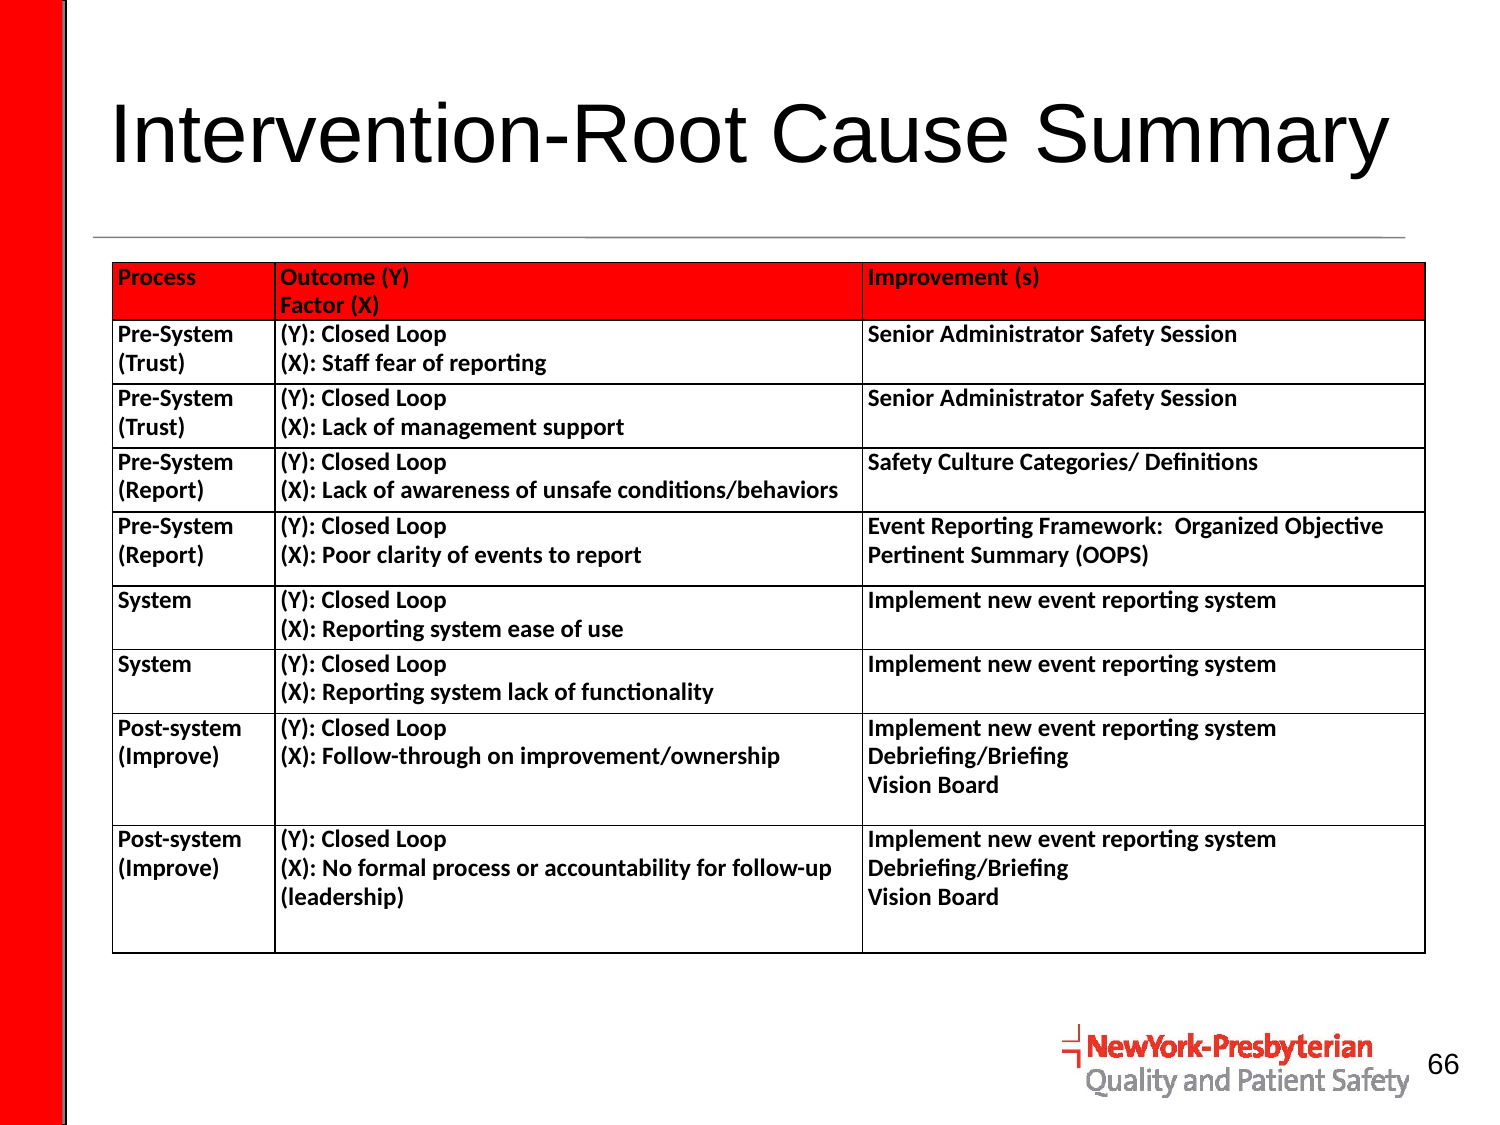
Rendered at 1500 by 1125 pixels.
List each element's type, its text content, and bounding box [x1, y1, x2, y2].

slide_number 66 [1124, 1037, 1476, 1116]
table_cell Implement new event reporting system Debriefing/Briefing Vision Board [863, 826, 1424, 952]
table_cell (Y): Closed Loop (X): Lack of awareness of unsafe conditions/behaviors [276, 449, 862, 511]
title Intervention-Root Cause Summary [74, 44, 1426, 213]
table_cell Pre-System (Report) [113, 513, 274, 585]
table_cell Senior Administrator Safety Session [863, 385, 1424, 447]
table_cell (Y): Closed Loop (X): Reporting system lack of functionality [276, 650, 862, 713]
table_cell Post-system (Improve) [113, 826, 274, 952]
table_cell Post-system (Improve) [113, 714, 274, 825]
table_header Improvement (s) [863, 263, 1424, 319]
table_cell (Y): Closed Loop (X): Staff fear of reporting [276, 321, 862, 383]
table_cell Implement new event reporting system Debriefing/Briefing Vision Board [863, 714, 1424, 825]
table_cell System [113, 587, 274, 649]
table_cell Pre-System (Trust) [113, 385, 274, 447]
table_cell Safety Culture Categories/ Definitions [863, 449, 1424, 511]
table_cell (Y): Closed Loop (X): Reporting system ease of use [276, 587, 862, 649]
table_cell Senior Administrator Safety Session [863, 321, 1424, 383]
table_cell (Y): Closed Loop (X): Lack of management support [276, 385, 862, 447]
picture [1062, 1024, 1410, 1098]
table_cell (Y): Closed Loop (X): Follow-through on improvement/ownership [276, 714, 862, 825]
table_cell (Y): Closed Loop (X): No formal process or accountability for follow-up (leadership) [276, 826, 862, 952]
table_cell System [113, 650, 274, 713]
table_cell Pre-System (Report) [113, 449, 274, 511]
table_cell Pre-System (Trust) [113, 321, 274, 383]
table_cell Implement new event reporting system [863, 587, 1424, 649]
table_cell Implement new event reporting system [863, 650, 1424, 713]
table_header Process [113, 263, 274, 319]
table_header Outcome (Y) Factor (X) [276, 263, 862, 319]
table_cell Event Reporting Framework: Organized Objective Pertinent Summary (OOPS) [863, 513, 1424, 585]
table_cell (Y): Closed Loop (X): Poor clarity of events to report [276, 513, 862, 585]
